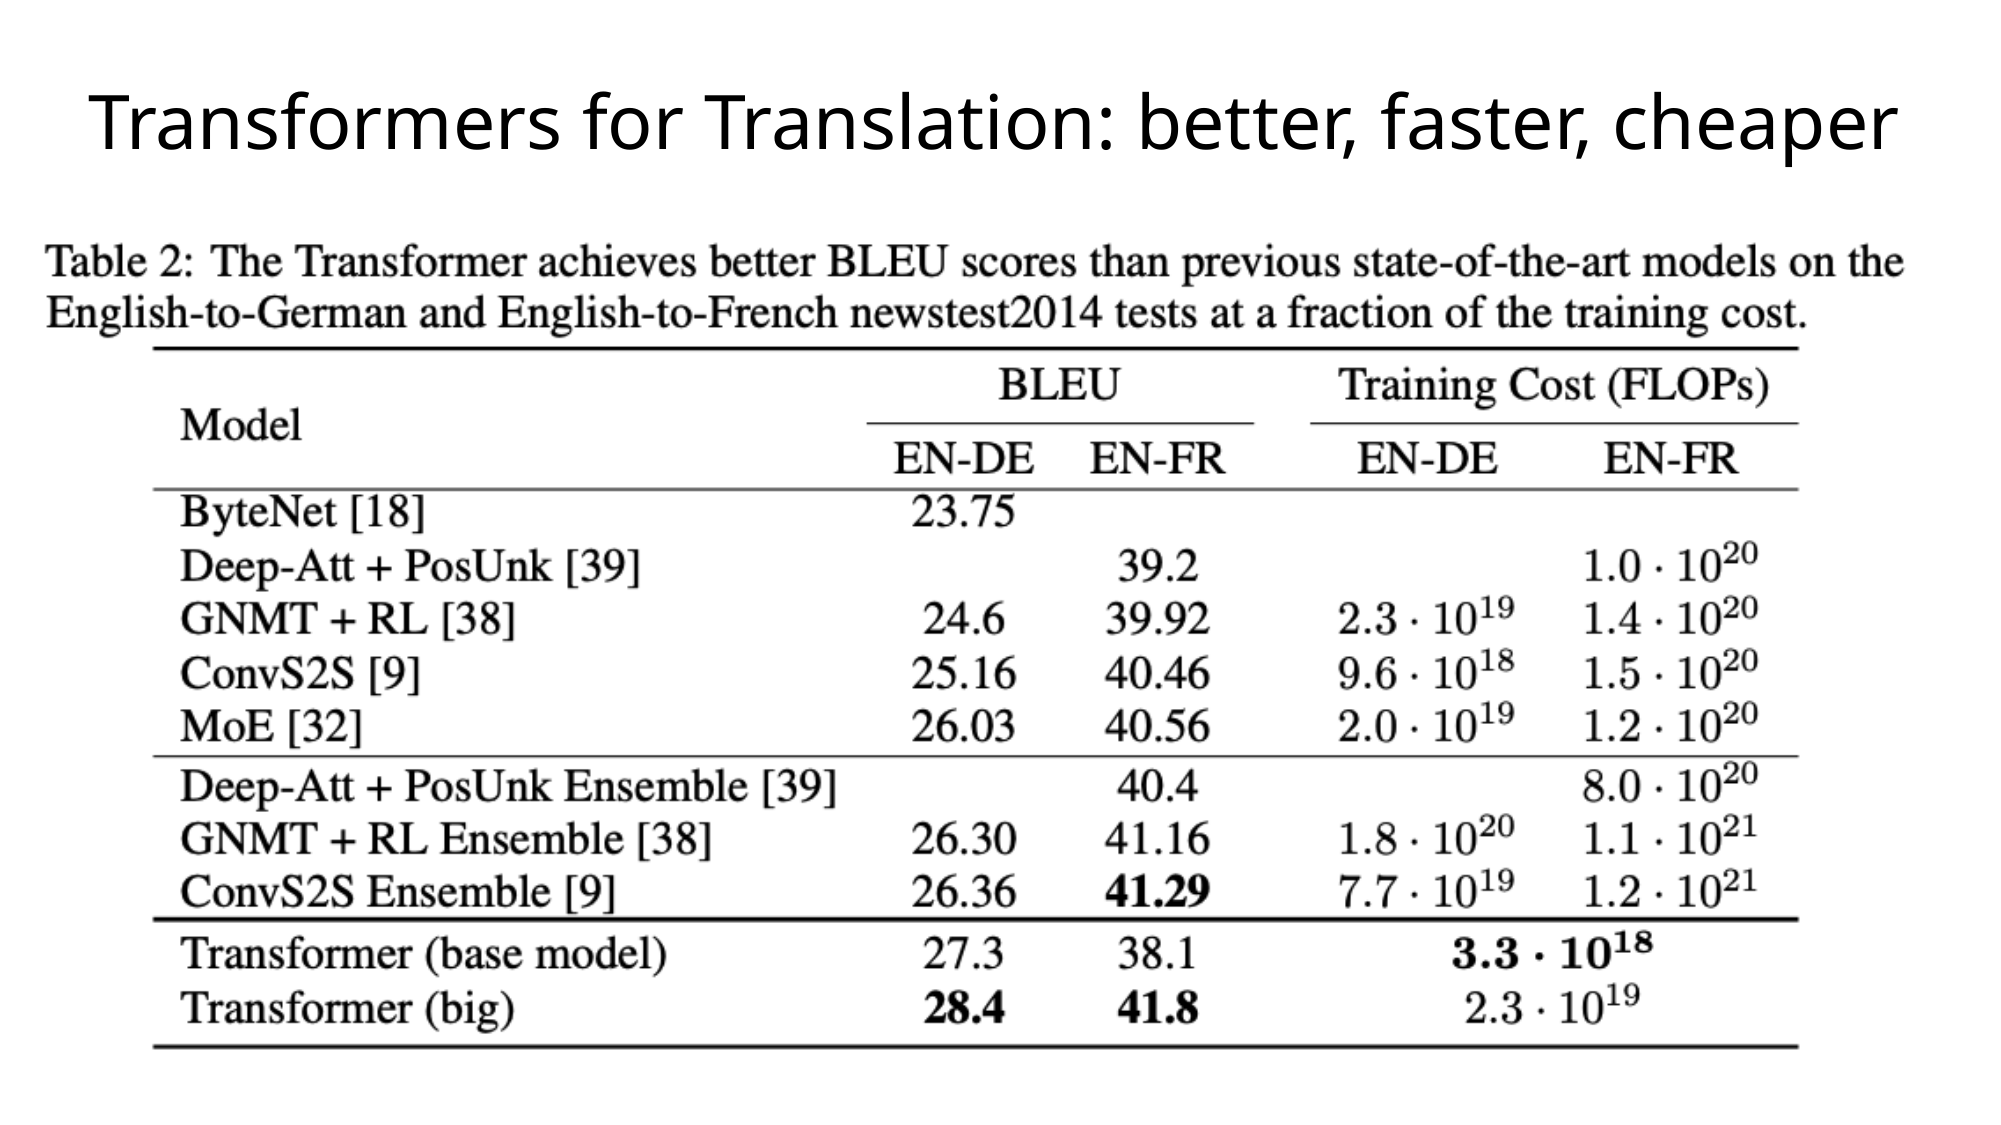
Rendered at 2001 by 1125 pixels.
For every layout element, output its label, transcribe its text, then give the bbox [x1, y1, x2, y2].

title Transformers for Translation: better, faster, cheaper [68, 64, 1932, 190]
picture [33, 222, 1930, 1092]
